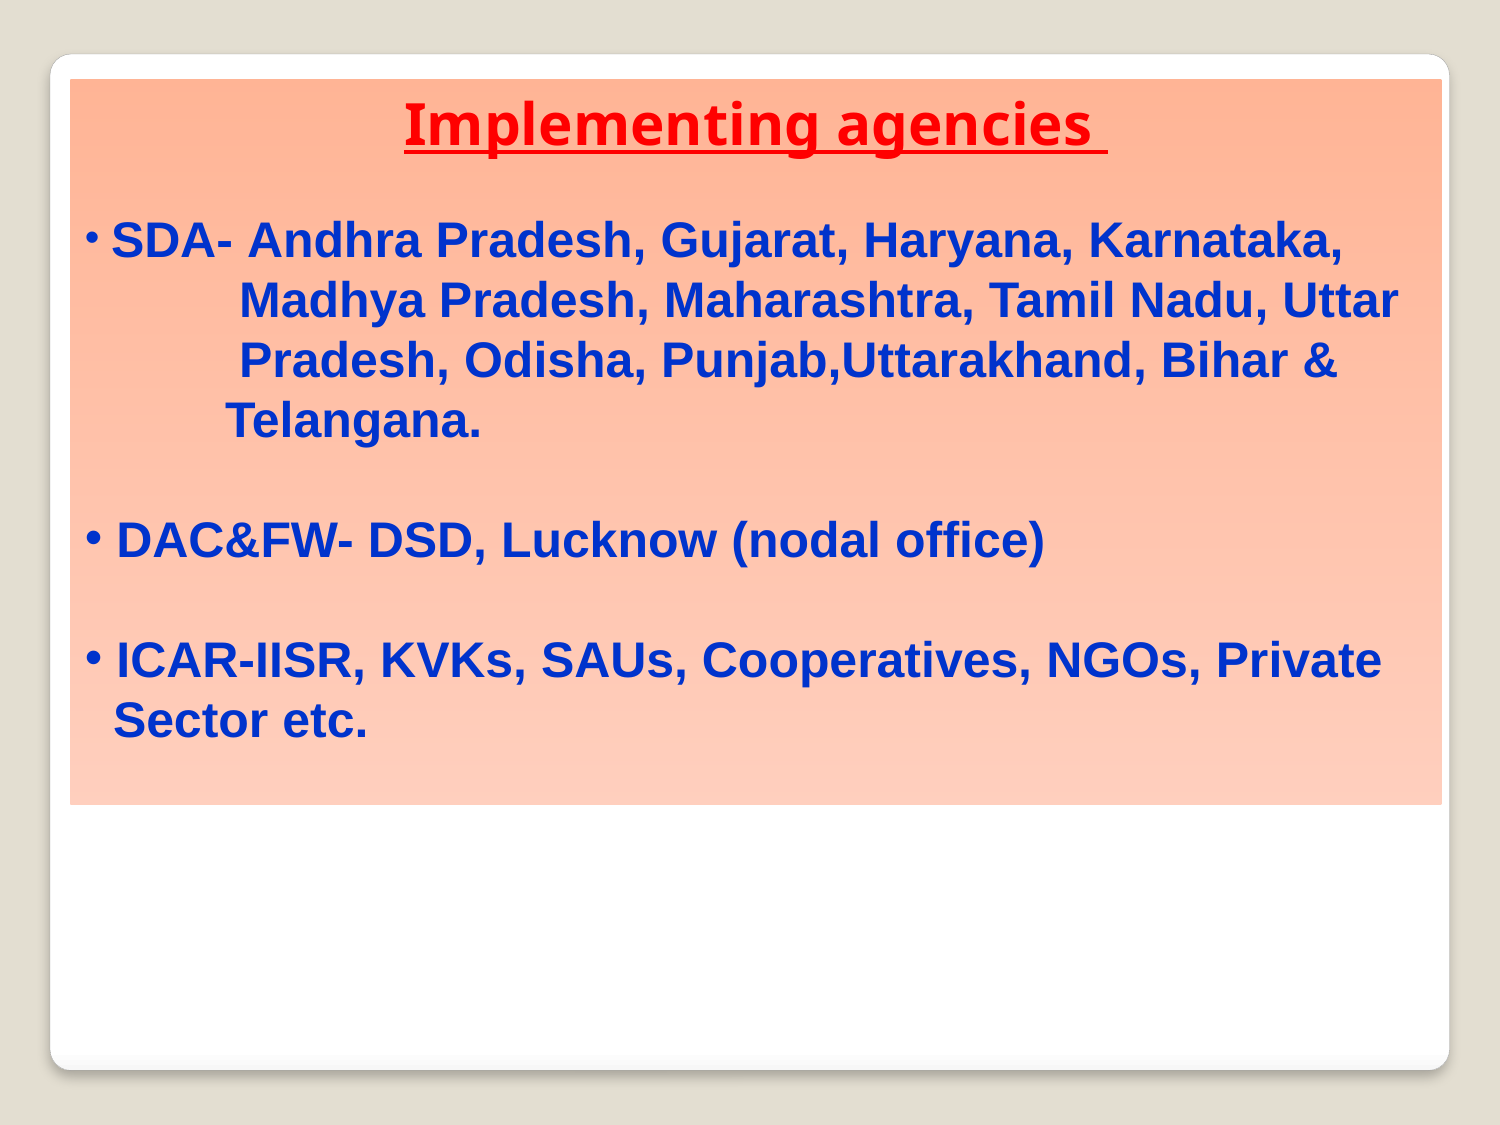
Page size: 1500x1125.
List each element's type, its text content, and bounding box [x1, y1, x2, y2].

text_box Implementing agencies SDA- Andhra Pradesh, Gujarat, Haryana, Karnataka, Madhya Pradesh, Maharashtra, Tamil Nadu, Uttar Pradesh, Odisha, Punjab,Uttarakhand, Bihar & Telangana. DAC&FW- DSD, Lucknow (nodal office) ICAR-IISR, KVKs, SAUs, Cooperatives, NGOs, Private Sector etc. [70, 79, 1442, 805]
